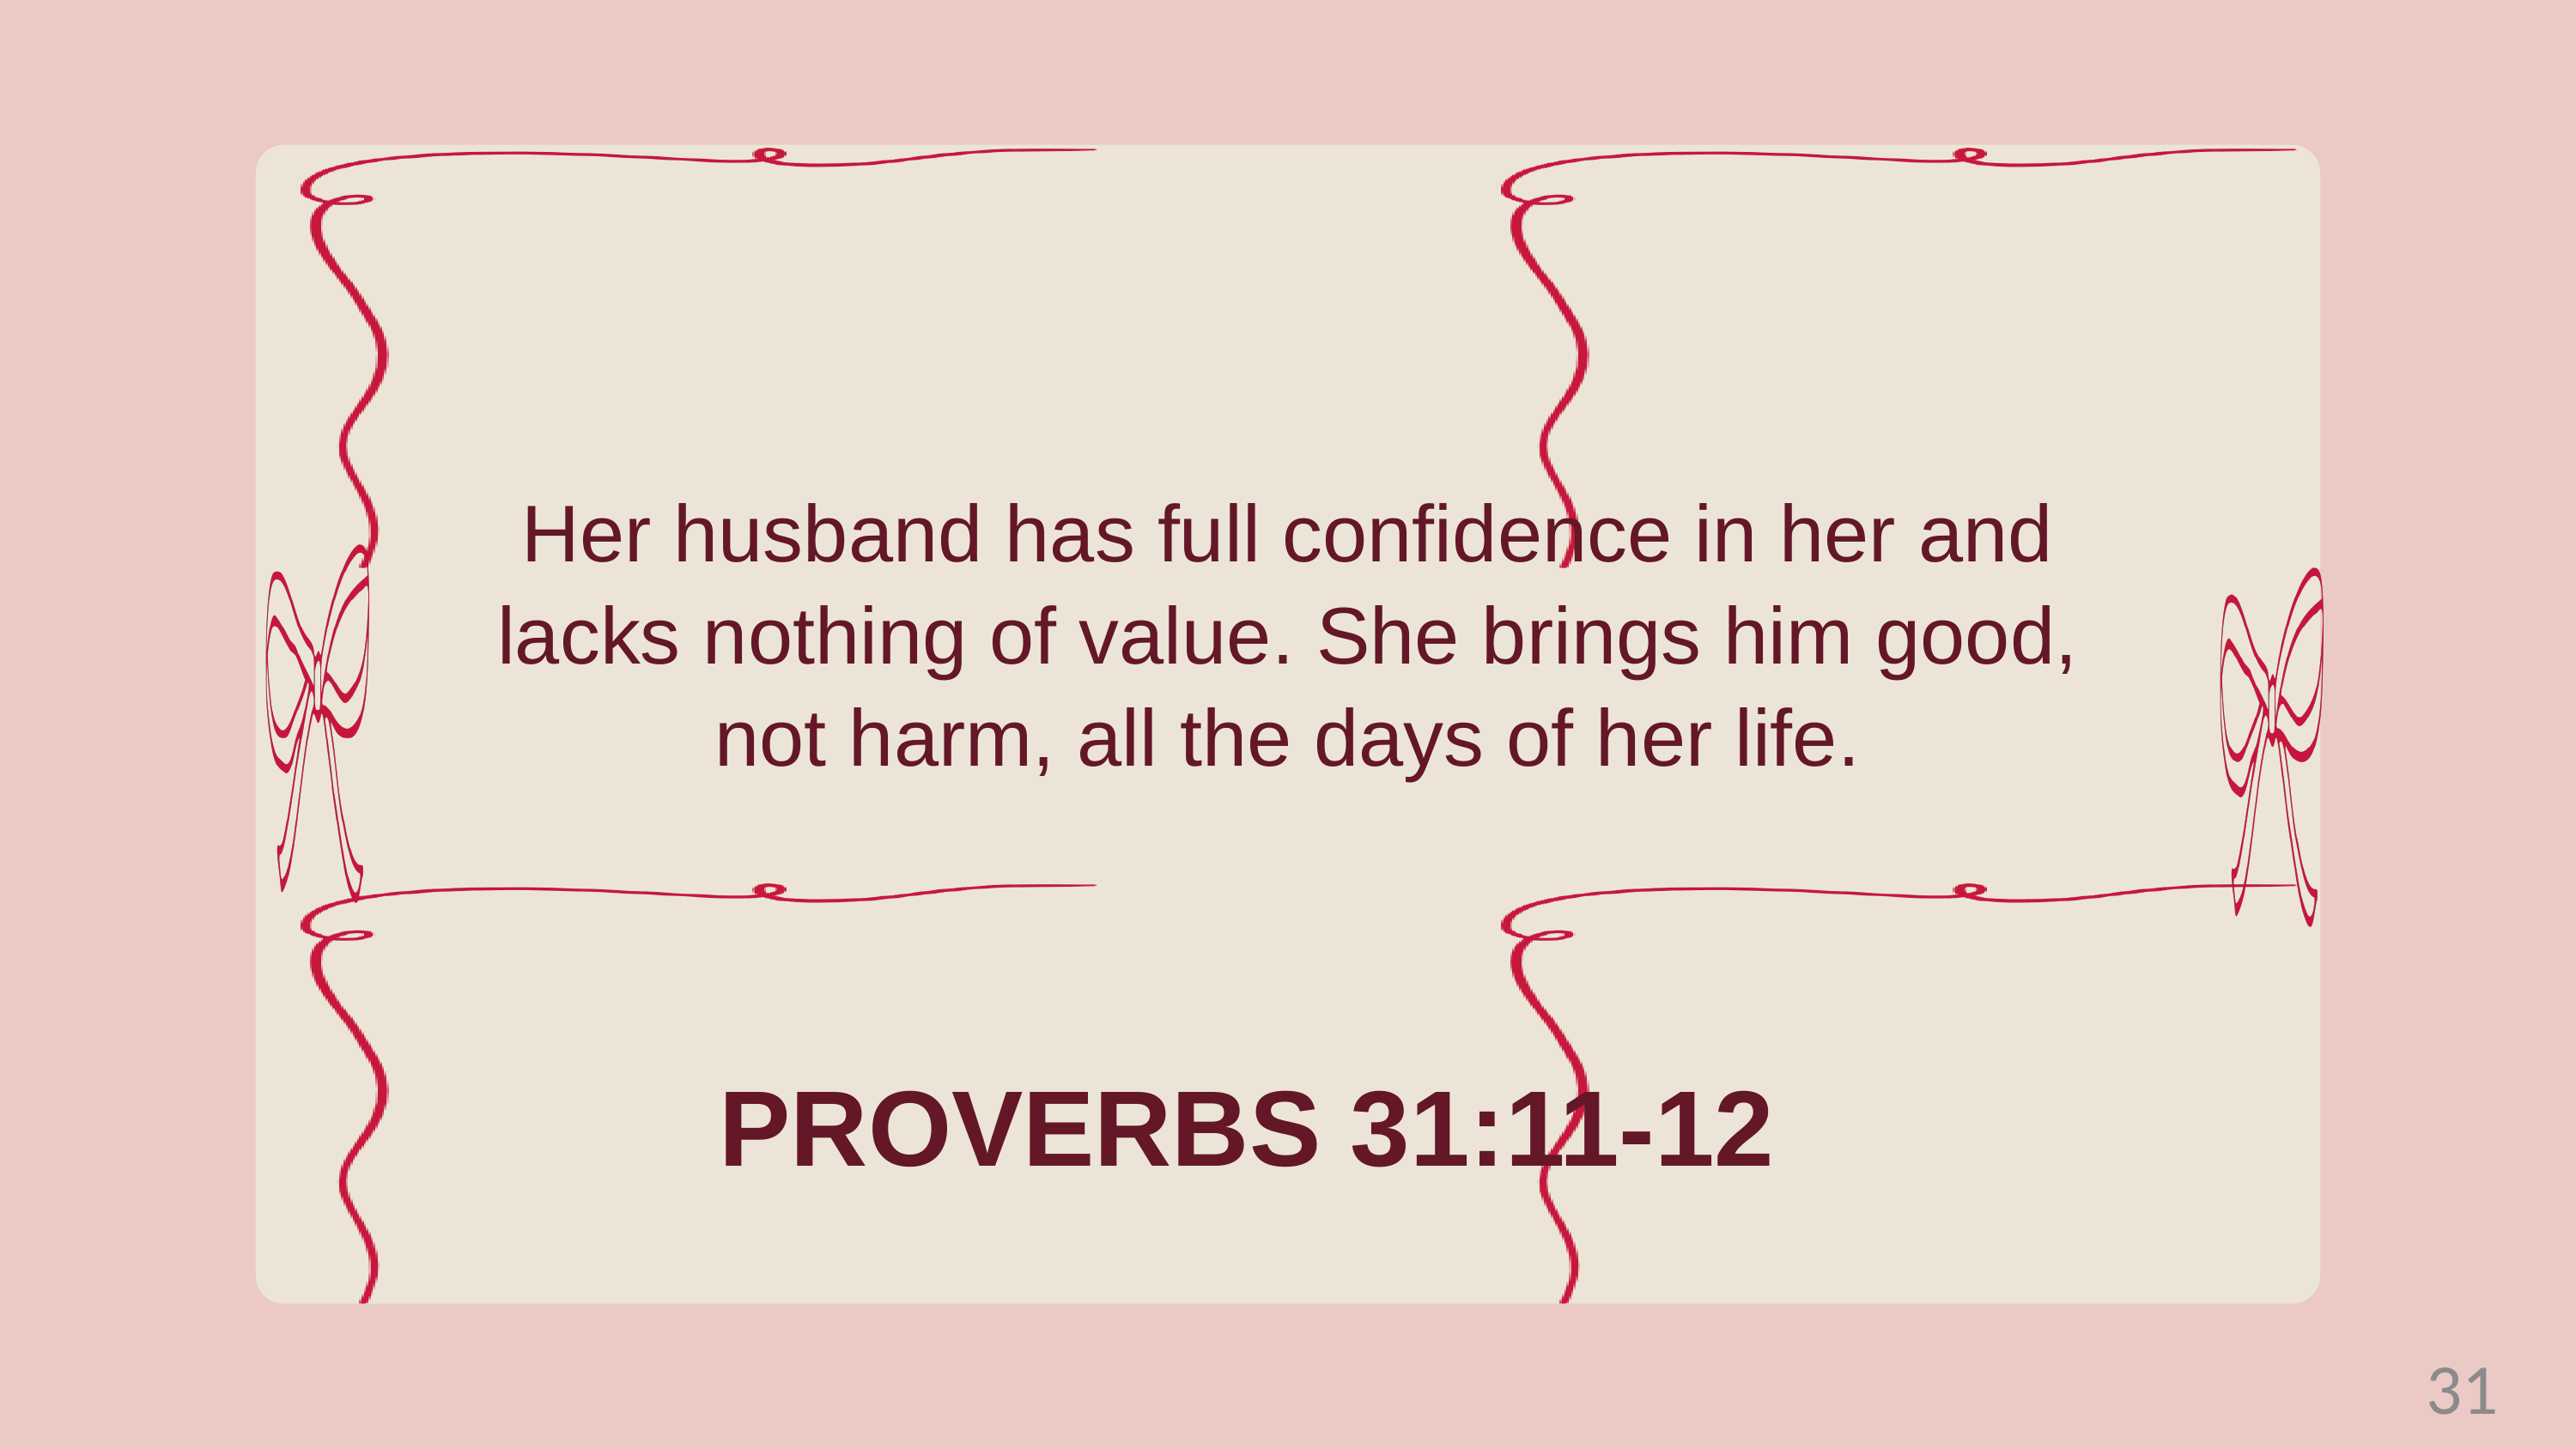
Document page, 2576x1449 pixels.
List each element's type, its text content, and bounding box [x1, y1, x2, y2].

slide_number 31 [2210, 1359, 2512, 1411]
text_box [255, 144, 2321, 1304]
